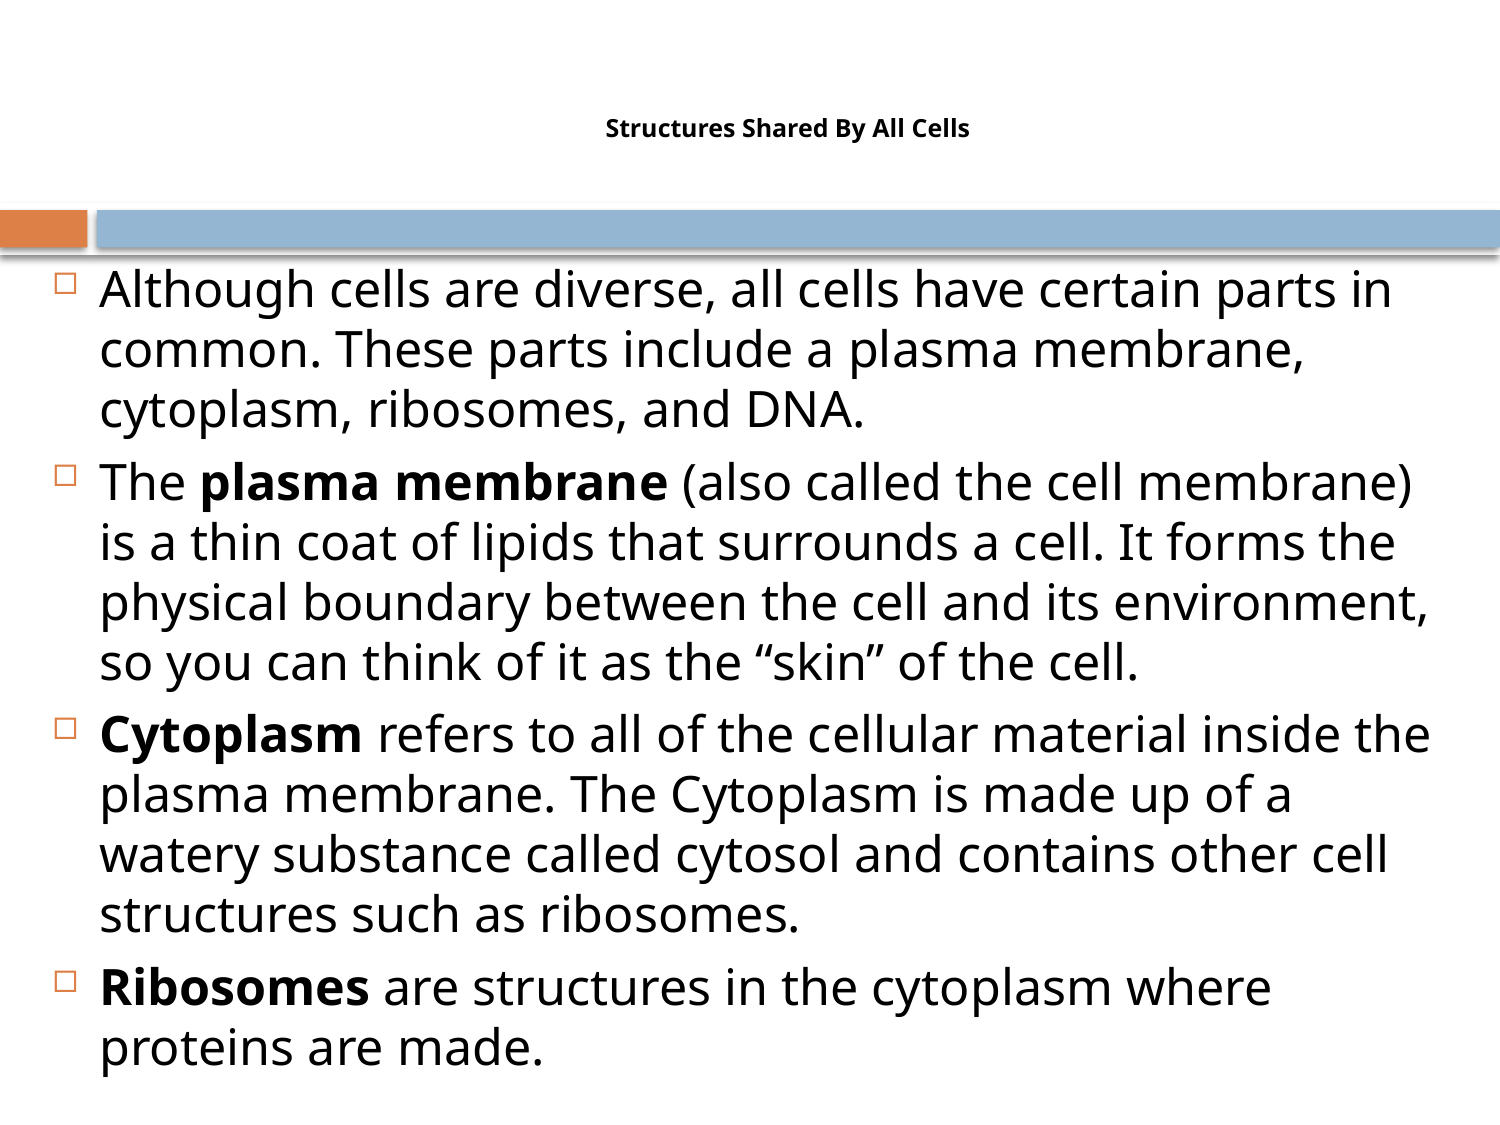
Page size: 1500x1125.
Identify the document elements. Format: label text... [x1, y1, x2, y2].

title Structures Shared By All Cells [69, 50, 1500, 238]
list Although cells are diverse, all cells have certain parts in common. These parts include a plasma membrane, cytoplasm, ribosomes, and DNA. The plasma membrane (also called the cell membrane) is a thin coat of lipids that surrounds a cell. It forms the physical boundary between the cell and its environment, so you can think of it as the “skin” of the cell. Cytoplasm refers to all of the cellular material inside the plasma membrane. The Cytoplasm is made up of a watery substance called cytosol and contains other cell structures such as ribosomes. Ribosomes are structures in the cytoplasm where proteins are made. [37, 249, 1475, 1100]
